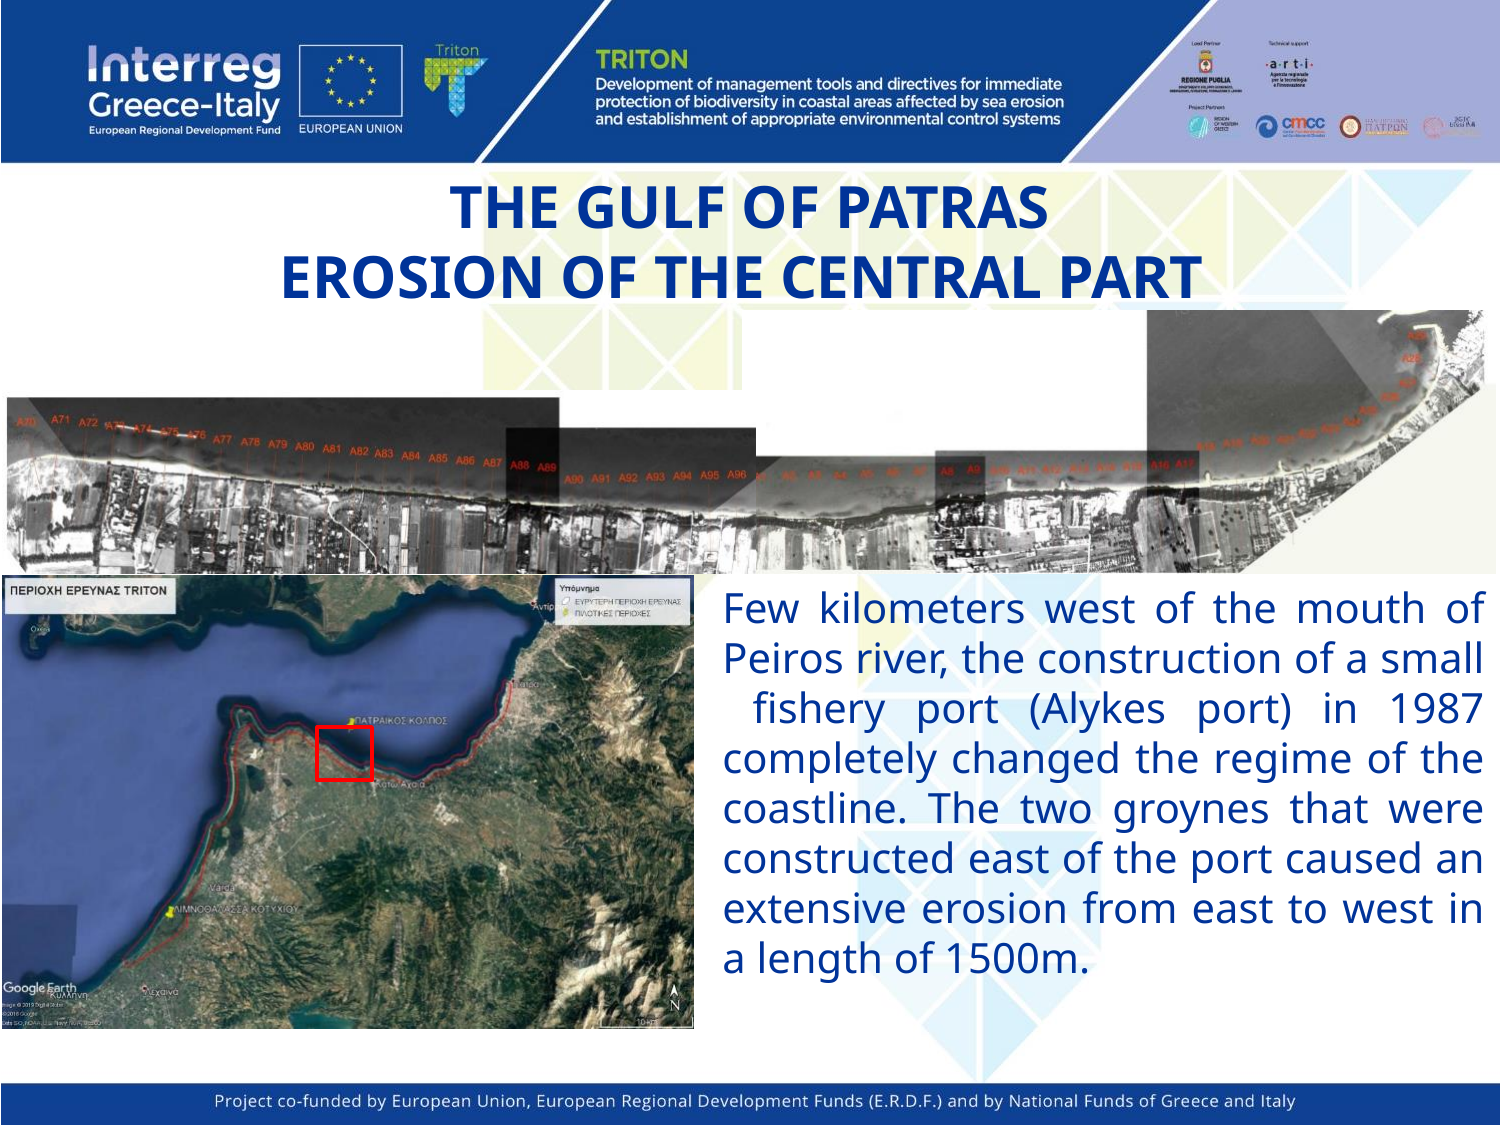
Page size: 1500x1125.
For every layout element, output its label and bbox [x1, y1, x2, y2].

list [1, 0, 1500, 320]
text_box [2, 310, 1496, 1030]
list [1, 1026, 1500, 1125]
